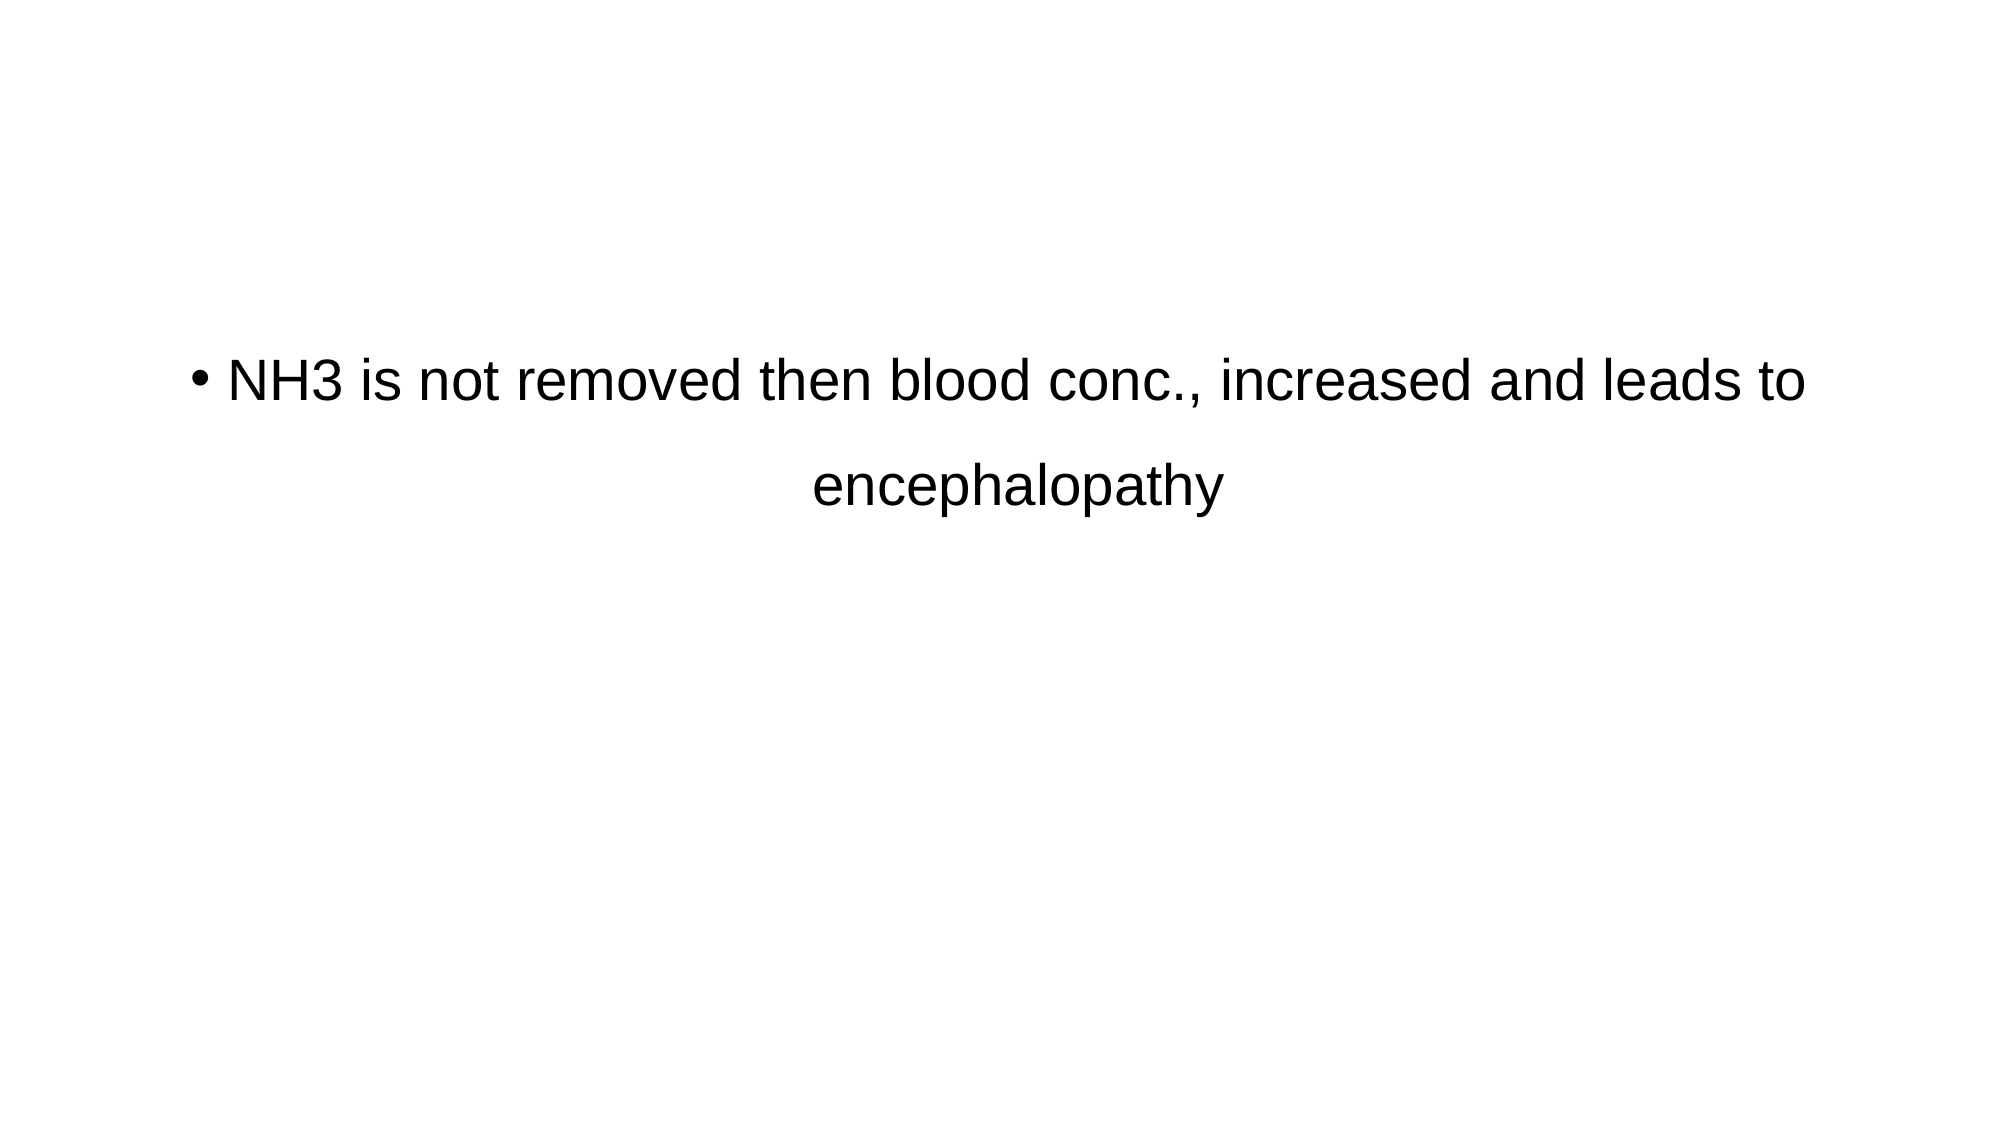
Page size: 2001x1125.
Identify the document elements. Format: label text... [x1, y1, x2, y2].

list NH3 is not removed then blood conc., increased and leads to encephalopathy [137, 299, 1863, 1014]
